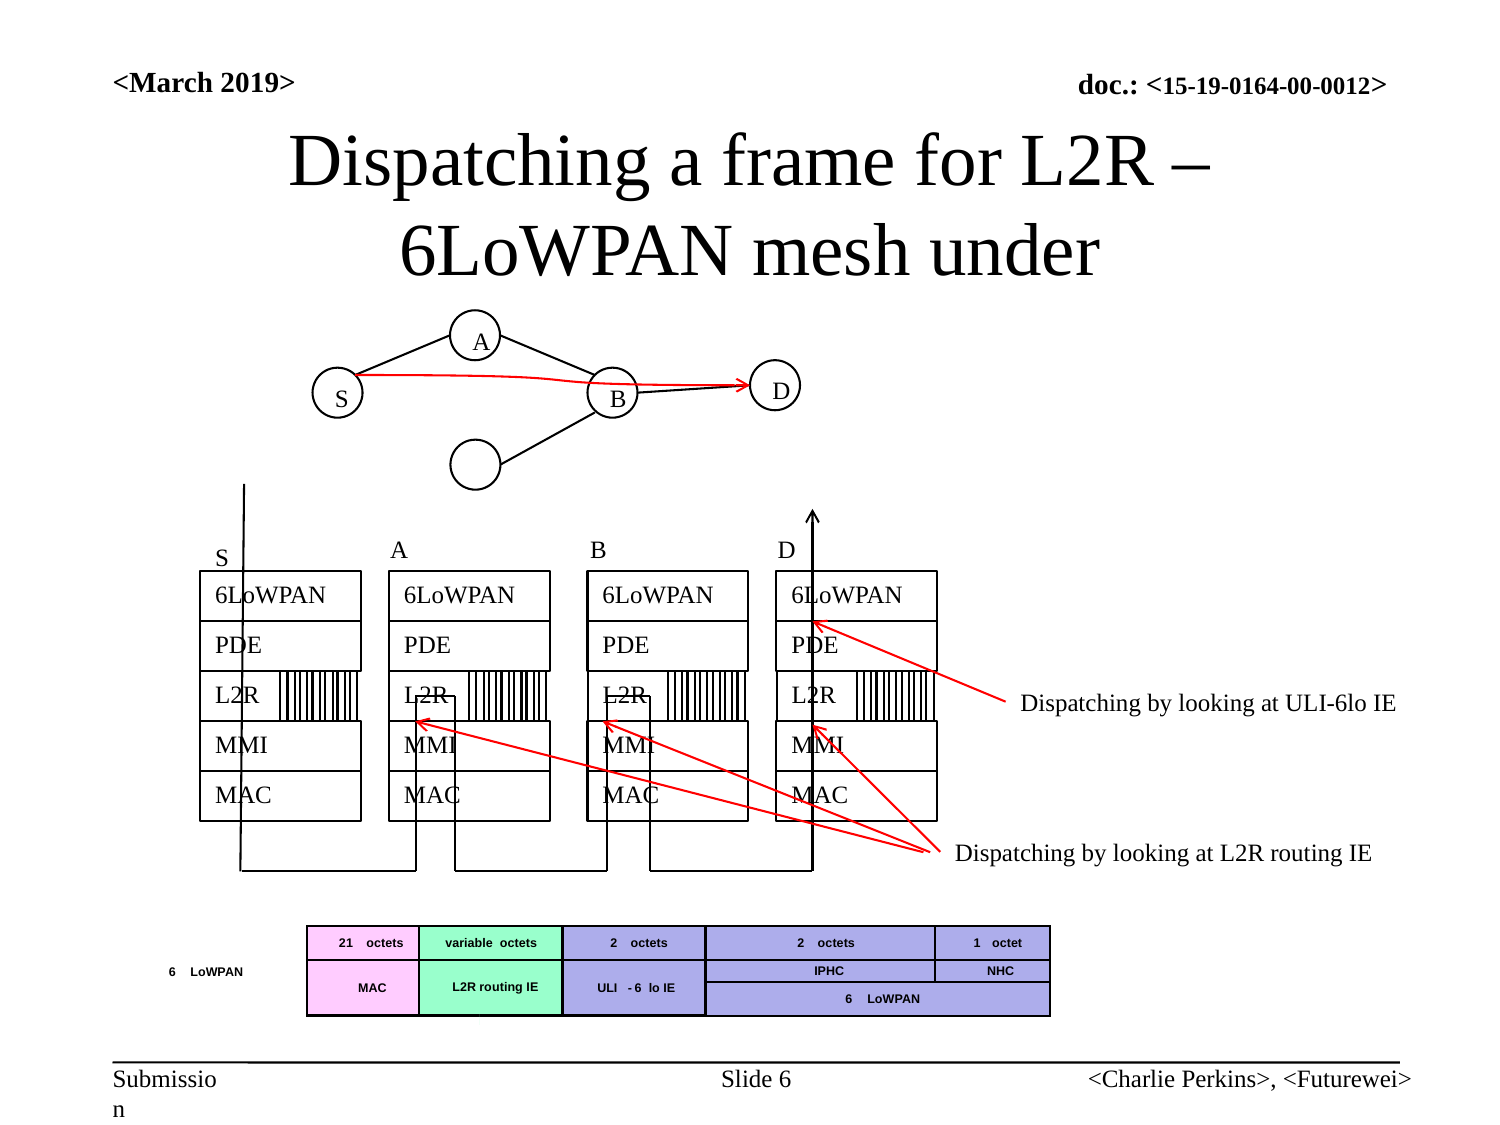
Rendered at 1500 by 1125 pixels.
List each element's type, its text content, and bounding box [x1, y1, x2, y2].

footer <Charlie Perkins>, <Futurewei> [899, 1061, 1413, 1093]
text_box L2R [200, 672, 234, 722]
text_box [500, 412, 542, 465]
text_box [240, 483, 245, 872]
text_box [337, 671, 345, 722]
text_box MAC [388, 772, 409, 822]
text_box [325, 671, 333, 722]
text_box [687, 671, 695, 718]
text_box 6LoWPAN [816, 571, 938, 619]
text_box B [597, 367, 636, 383]
text_box [538, 671, 547, 719]
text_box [547, 182, 558, 578]
text_box PDE [587, 622, 749, 672]
text_box [514, 671, 522, 719]
text_box [712, 671, 721, 718]
text_box [876, 711, 884, 718]
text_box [602, 721, 931, 853]
text_box 6LoWPAN [776, 571, 808, 622]
text_box [888, 711, 897, 718]
text_box MMI [388, 721, 410, 772]
text_box MAC [200, 772, 234, 822]
text_box A [375, 525, 424, 571]
text_box L2R [587, 672, 668, 719]
text_box A [450, 310, 500, 361]
text_box PDE [388, 622, 550, 672]
text_box B [587, 384, 637, 418]
text_box PDE [200, 622, 234, 672]
text_box [926, 711, 934, 722]
text_box [501, 671, 509, 719]
text_box PDE [776, 622, 807, 672]
text_box D [762, 525, 808, 571]
text_box Dispatching by looking at ULI-6lo IE [1005, 679, 1413, 725]
text_box S [312, 367, 363, 418]
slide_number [112, 62, 376, 99]
text_box [725, 671, 733, 718]
text_box MMI [200, 722, 234, 772]
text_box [563, 412, 595, 465]
text_box 6LoWPAN [249, 571, 362, 622]
text_box [737, 671, 745, 718]
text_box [354, 334, 451, 376]
text_box MMI [249, 721, 362, 772]
text_box [300, 671, 308, 722]
text_box MAC [249, 772, 362, 822]
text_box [415, 721, 600, 853]
text_box 6LoWPAN [388, 571, 550, 622]
text_box [699, 671, 708, 718]
text_box 6LoWPAN [587, 571, 749, 622]
text_box [526, 671, 534, 719]
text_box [637, 385, 751, 393]
text_box 6LoWPAN [200, 579, 234, 622]
text_box [287, 671, 295, 722]
text_box [488, 671, 497, 719]
text_box [901, 711, 910, 718]
text_box PDE [249, 622, 362, 672]
text_box Dispatching by looking at L2R routing IE [940, 829, 1388, 875]
text_box D [750, 360, 801, 411]
text_box 6 [168, 964, 176, 980]
picture [306, 925, 1051, 1016]
title Dispatching a frame for L2R – 6LoWPAN mesh under [112, 112, 1388, 288]
text_box L2R [389, 672, 470, 722]
text_box [450, 439, 499, 490]
text_box [476, 671, 484, 719]
text_box L2R [249, 672, 281, 722]
text_box L2R [816, 711, 857, 718]
text_box [863, 711, 872, 718]
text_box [812, 724, 938, 853]
text_box [675, 671, 683, 718]
text_box B [575, 525, 622, 571]
slide_number Slide 6 [712, 1061, 800, 1093]
text_box LoWPAN [190, 964, 244, 980]
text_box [499, 334, 542, 376]
text_box [350, 671, 358, 722]
text_box S [200, 533, 234, 579]
text_box [913, 711, 922, 718]
text_box [312, 671, 320, 722]
text_box L2R [776, 672, 808, 718]
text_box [812, 621, 1004, 703]
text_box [563, 334, 596, 376]
